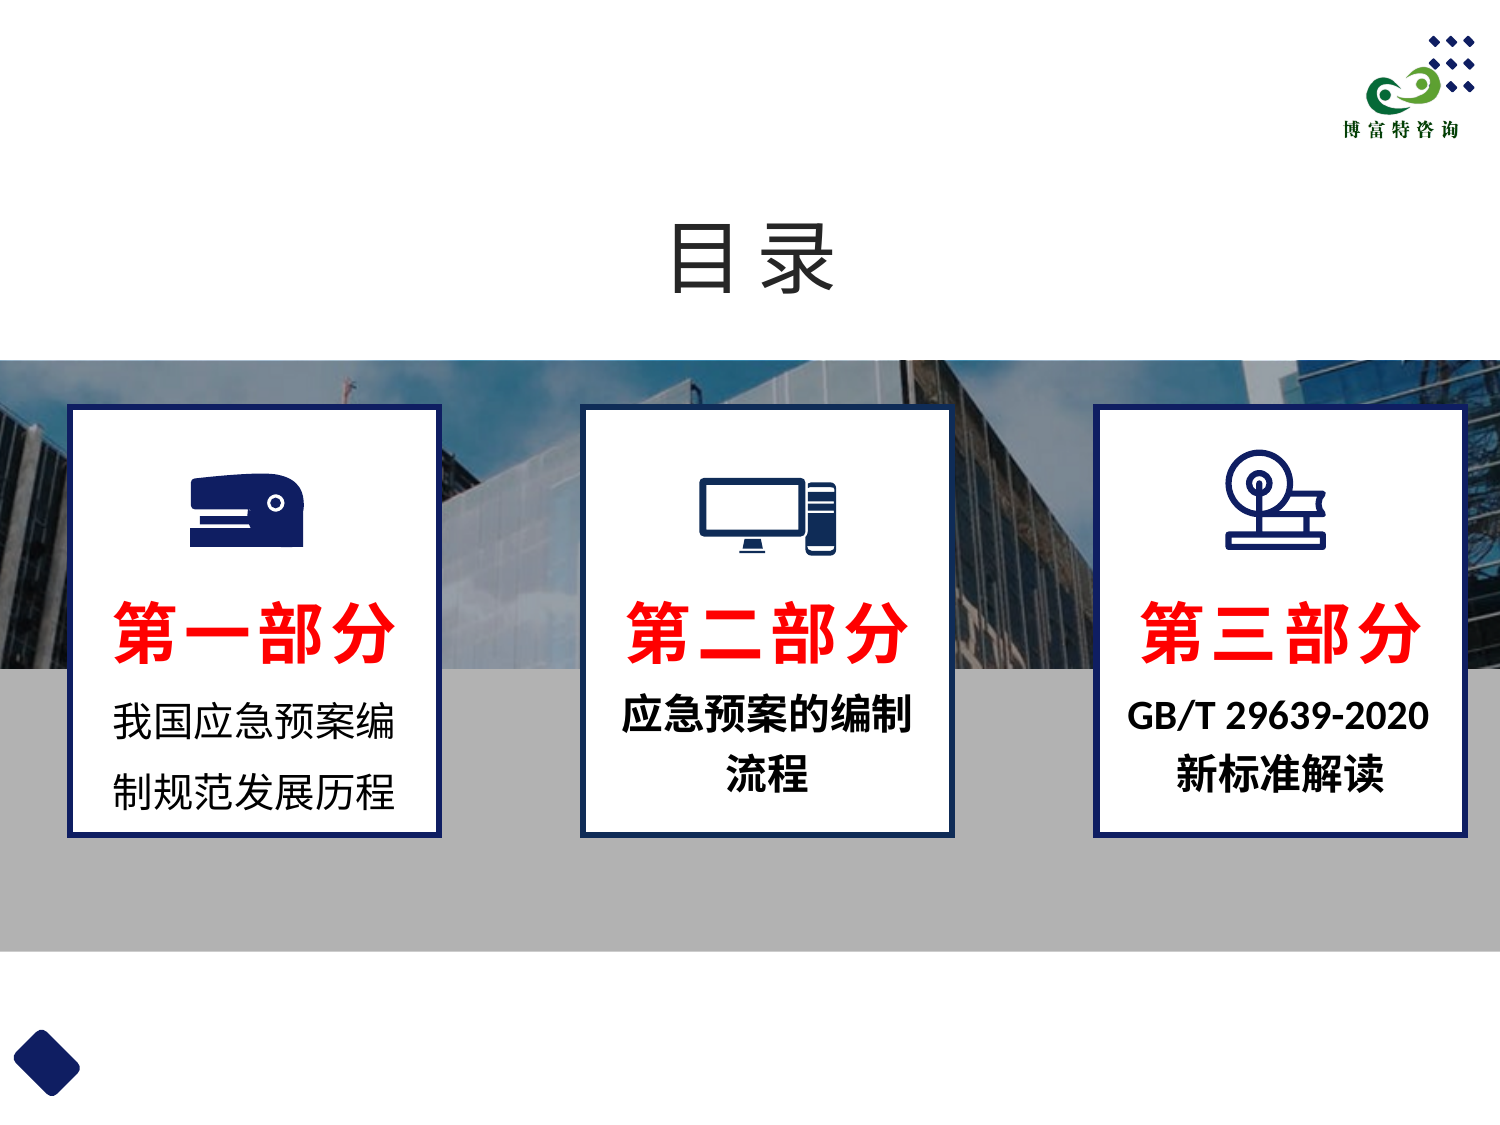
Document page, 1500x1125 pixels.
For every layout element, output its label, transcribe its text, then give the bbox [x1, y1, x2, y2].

text_box [69, 670, 439, 836]
picture [0, 360, 1500, 670]
text_box 目录 [644, 198, 855, 313]
text_box [1096, 670, 1466, 836]
text_box [583, 670, 953, 836]
text_box [0, 670, 1500, 952]
text_box GB/T 29639-2020新标准解读 [1116, 678, 1446, 825]
picture [1329, 66, 1477, 141]
text_box 应急预案的编制流程 [602, 678, 933, 825]
text_box 我国应急预案编制规范发展历程 [89, 678, 420, 825]
